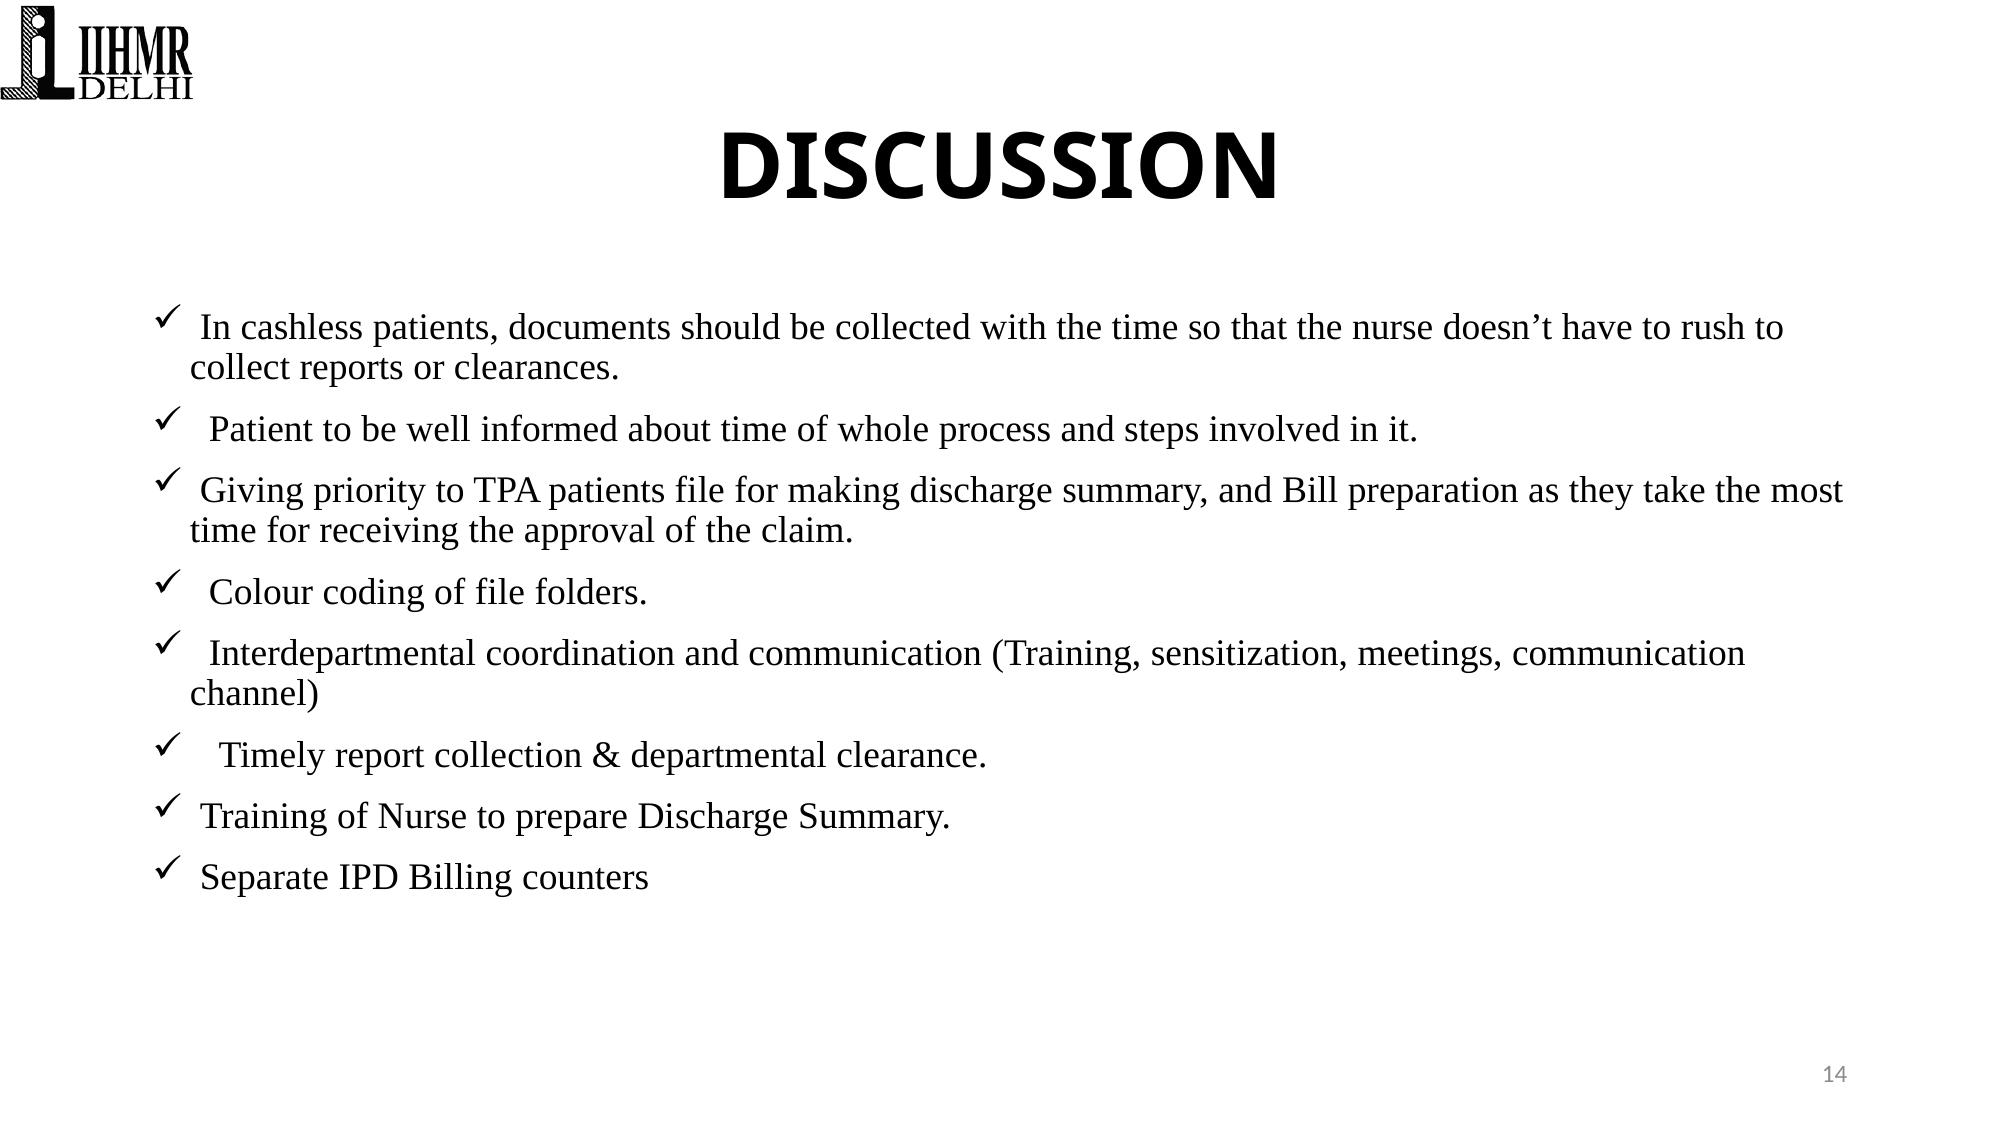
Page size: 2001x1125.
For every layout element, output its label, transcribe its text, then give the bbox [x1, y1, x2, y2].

slide_number 14 [1412, 1042, 1863, 1103]
title DISCUSSION [137, 59, 1863, 278]
list In cashless patients, documents should be collected with the time so that the nurse doesn’t have to rush to collect reports or clearances. Patient to be well informed about time of whole process and steps involved in it. Giving priority to TPA patients file for making discharge summary, and Bill preparation as they take the most time for receiving the approval of the claim. Colour coding of file folders. Interdepartmental coordination and communication (Training, sensitization, meetings, communication channel) Timely report collection & departmental clearance. Training of Nurse to prepare Discharge Summary. Separate IPD Billing counters [137, 299, 1863, 1014]
picture [0, 3, 205, 100]
